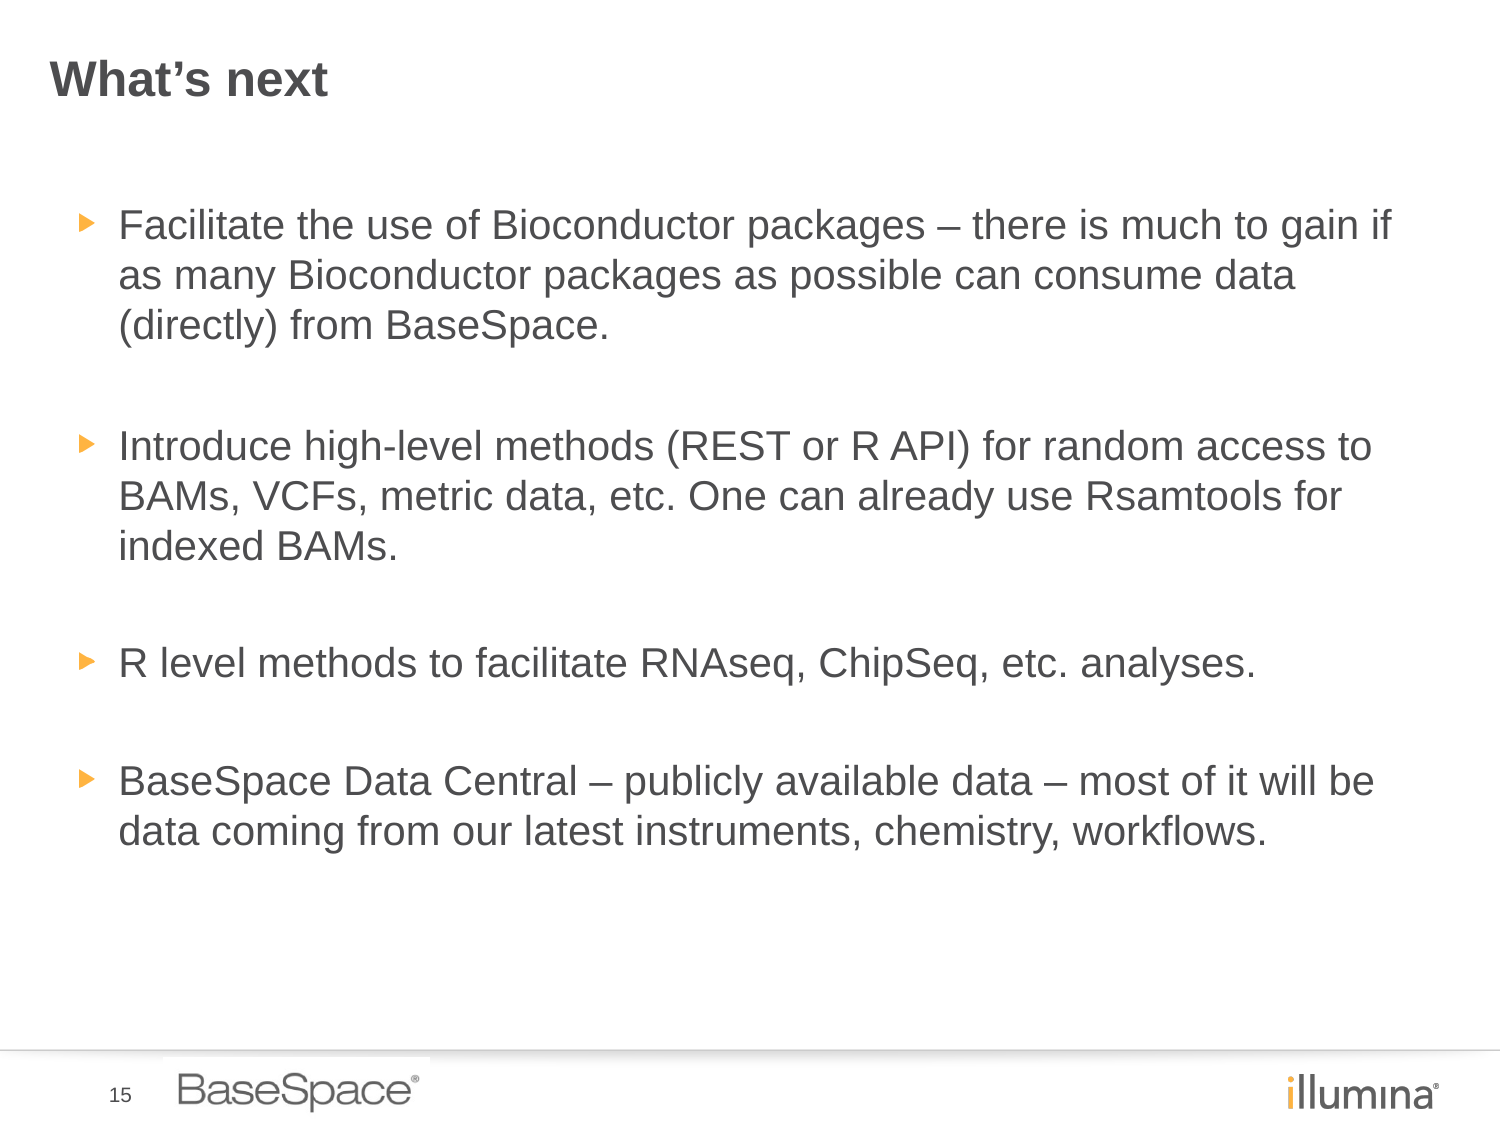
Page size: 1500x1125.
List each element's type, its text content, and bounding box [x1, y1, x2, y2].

picture [79, 434, 95, 453]
picture [79, 769, 95, 788]
text_box Facilitate the use of Bioconductor packages – there is much to gain if as many Bioconductor packages as possible can consume data (directly) from BaseSpace. Introduce high-level methods (REST or R API) for random access to BAMs, VCFs, metric data, etc. One can already use Rsamtools for indexed BAMs. R level methods to facilitate RNAseq, ChipSeq, etc. analyses. BaseSpace Data Central – publicly available data – most of it will be data coming from our latest instruments, chemistry, workflows. [64, 190, 1442, 983]
picture [0, 585, 1500, 1125]
picture [79, 652, 95, 670]
title What’s next [34, 38, 1446, 189]
picture [79, 213, 95, 232]
